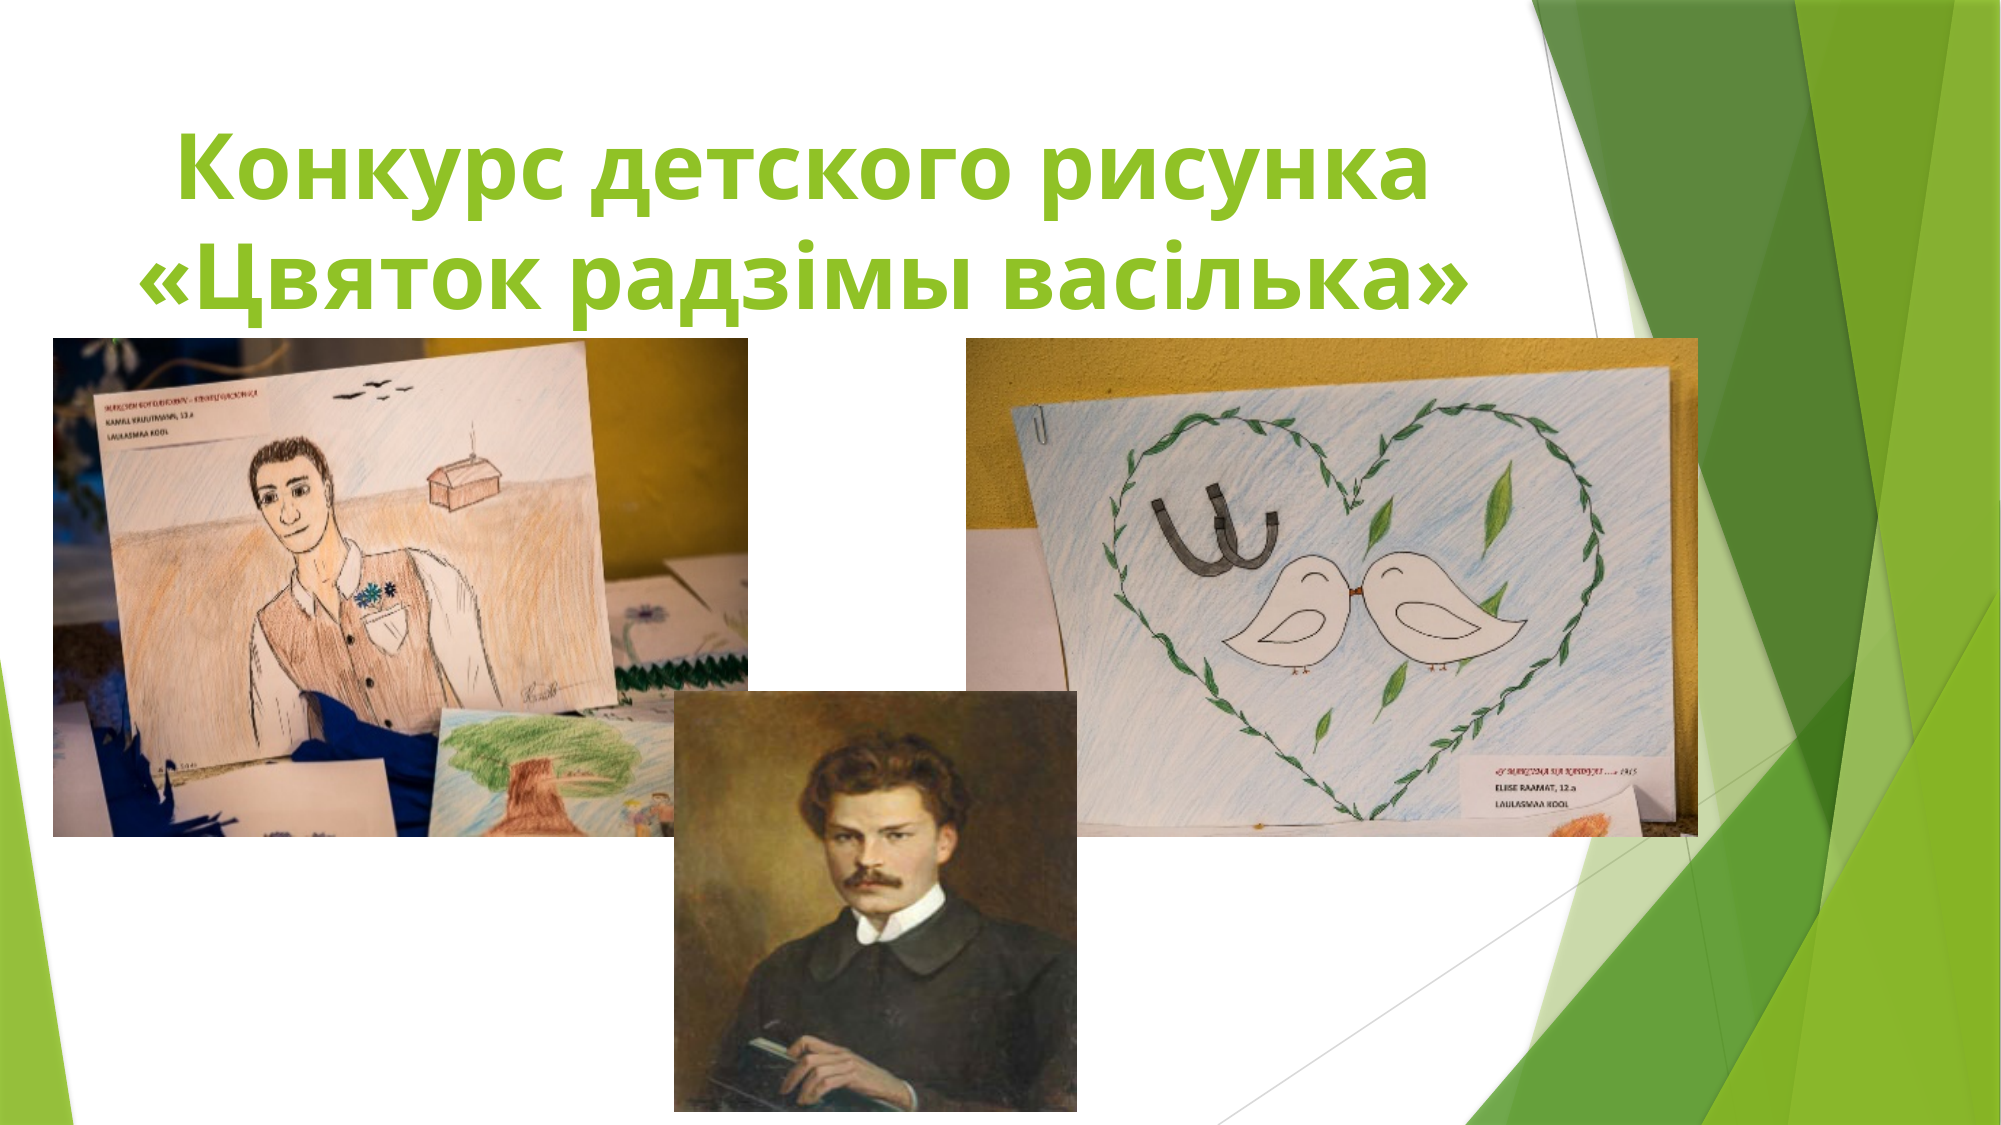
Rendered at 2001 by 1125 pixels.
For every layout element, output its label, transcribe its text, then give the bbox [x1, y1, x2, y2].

title Конкурс детского рисунка «Цвяток радзiмы васiлька» [111, 99, 1522, 317]
picture [673, 337, 1699, 1113]
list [53, 337, 748, 837]
